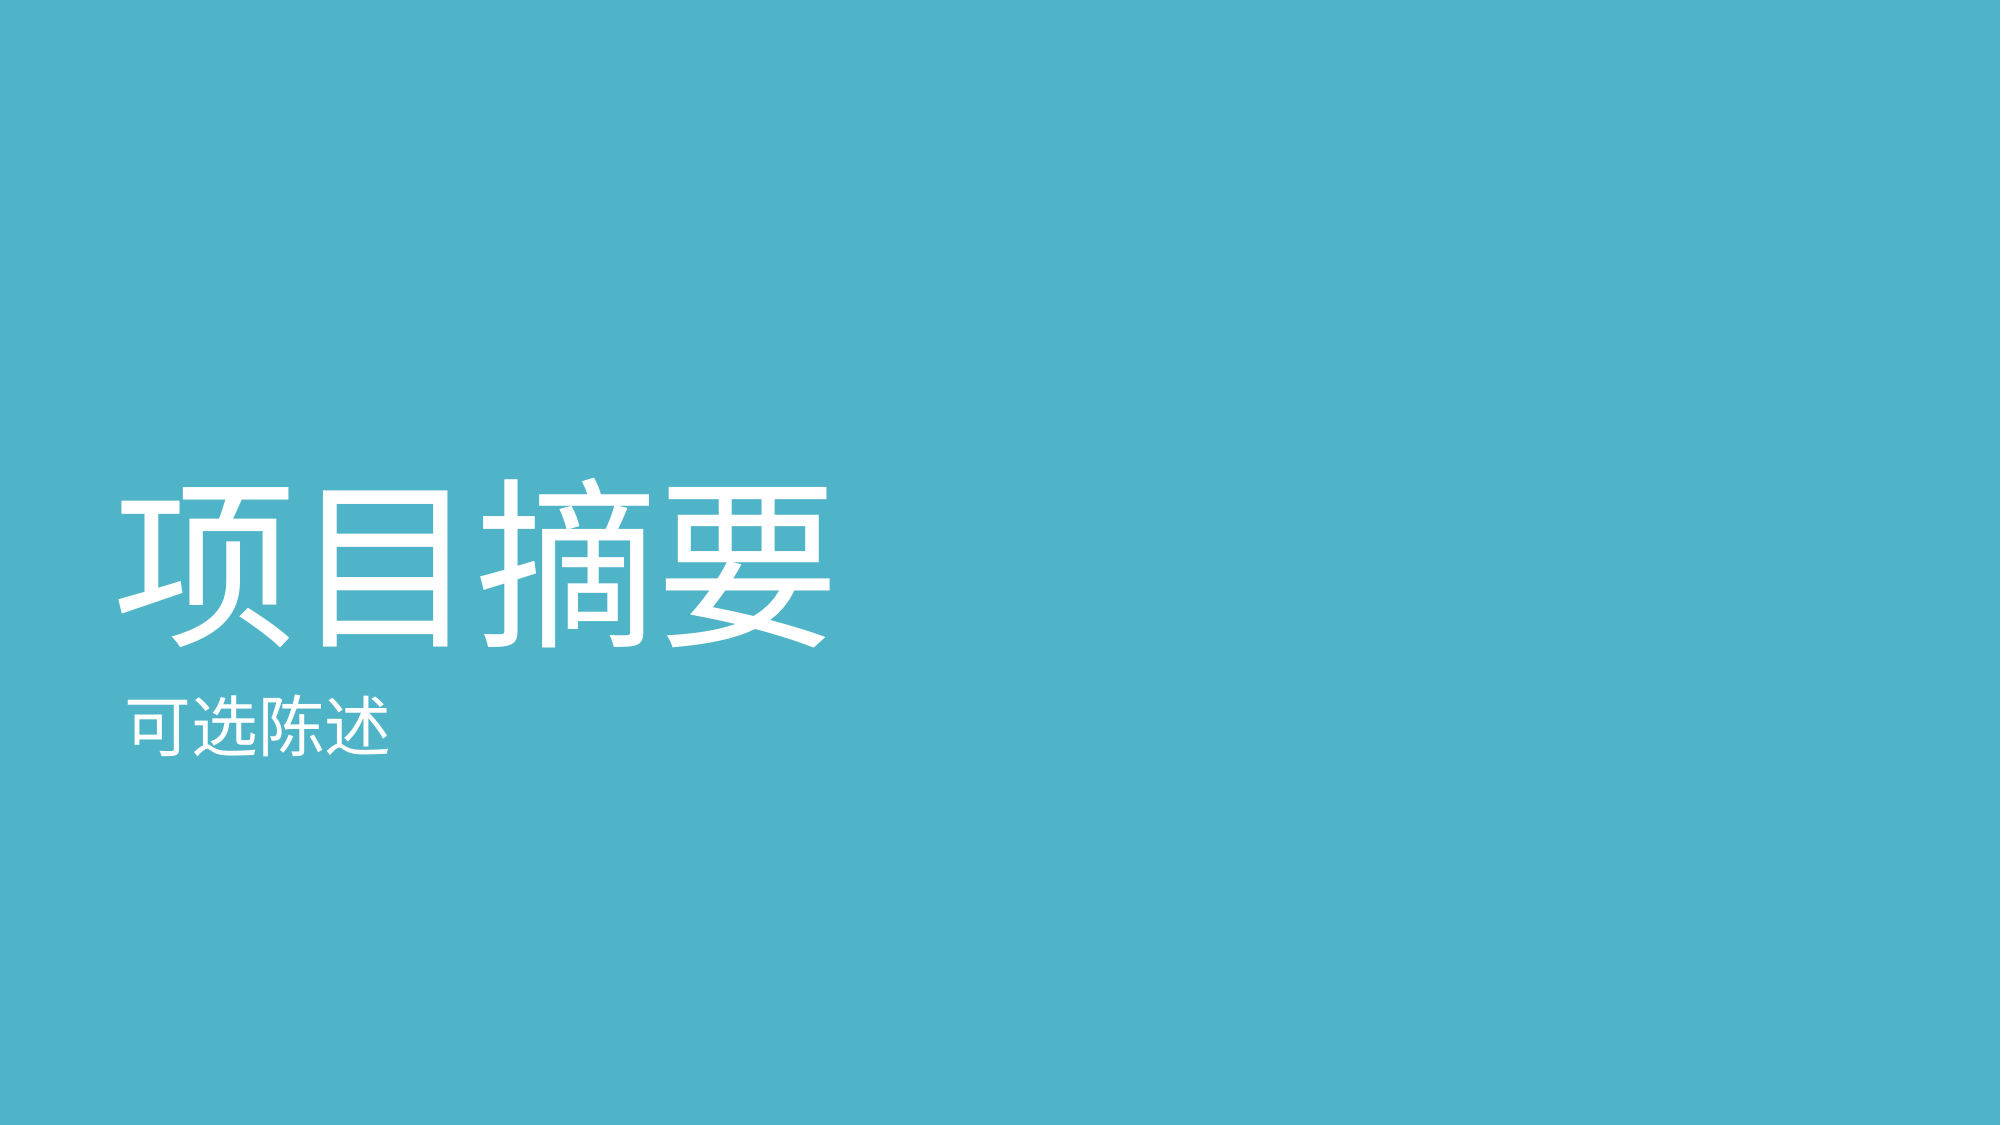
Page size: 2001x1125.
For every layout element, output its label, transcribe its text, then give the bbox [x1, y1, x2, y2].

subtitle 可选陈述 [109, 690, 1624, 961]
title 项目摘要 [98, 126, 1868, 677]
